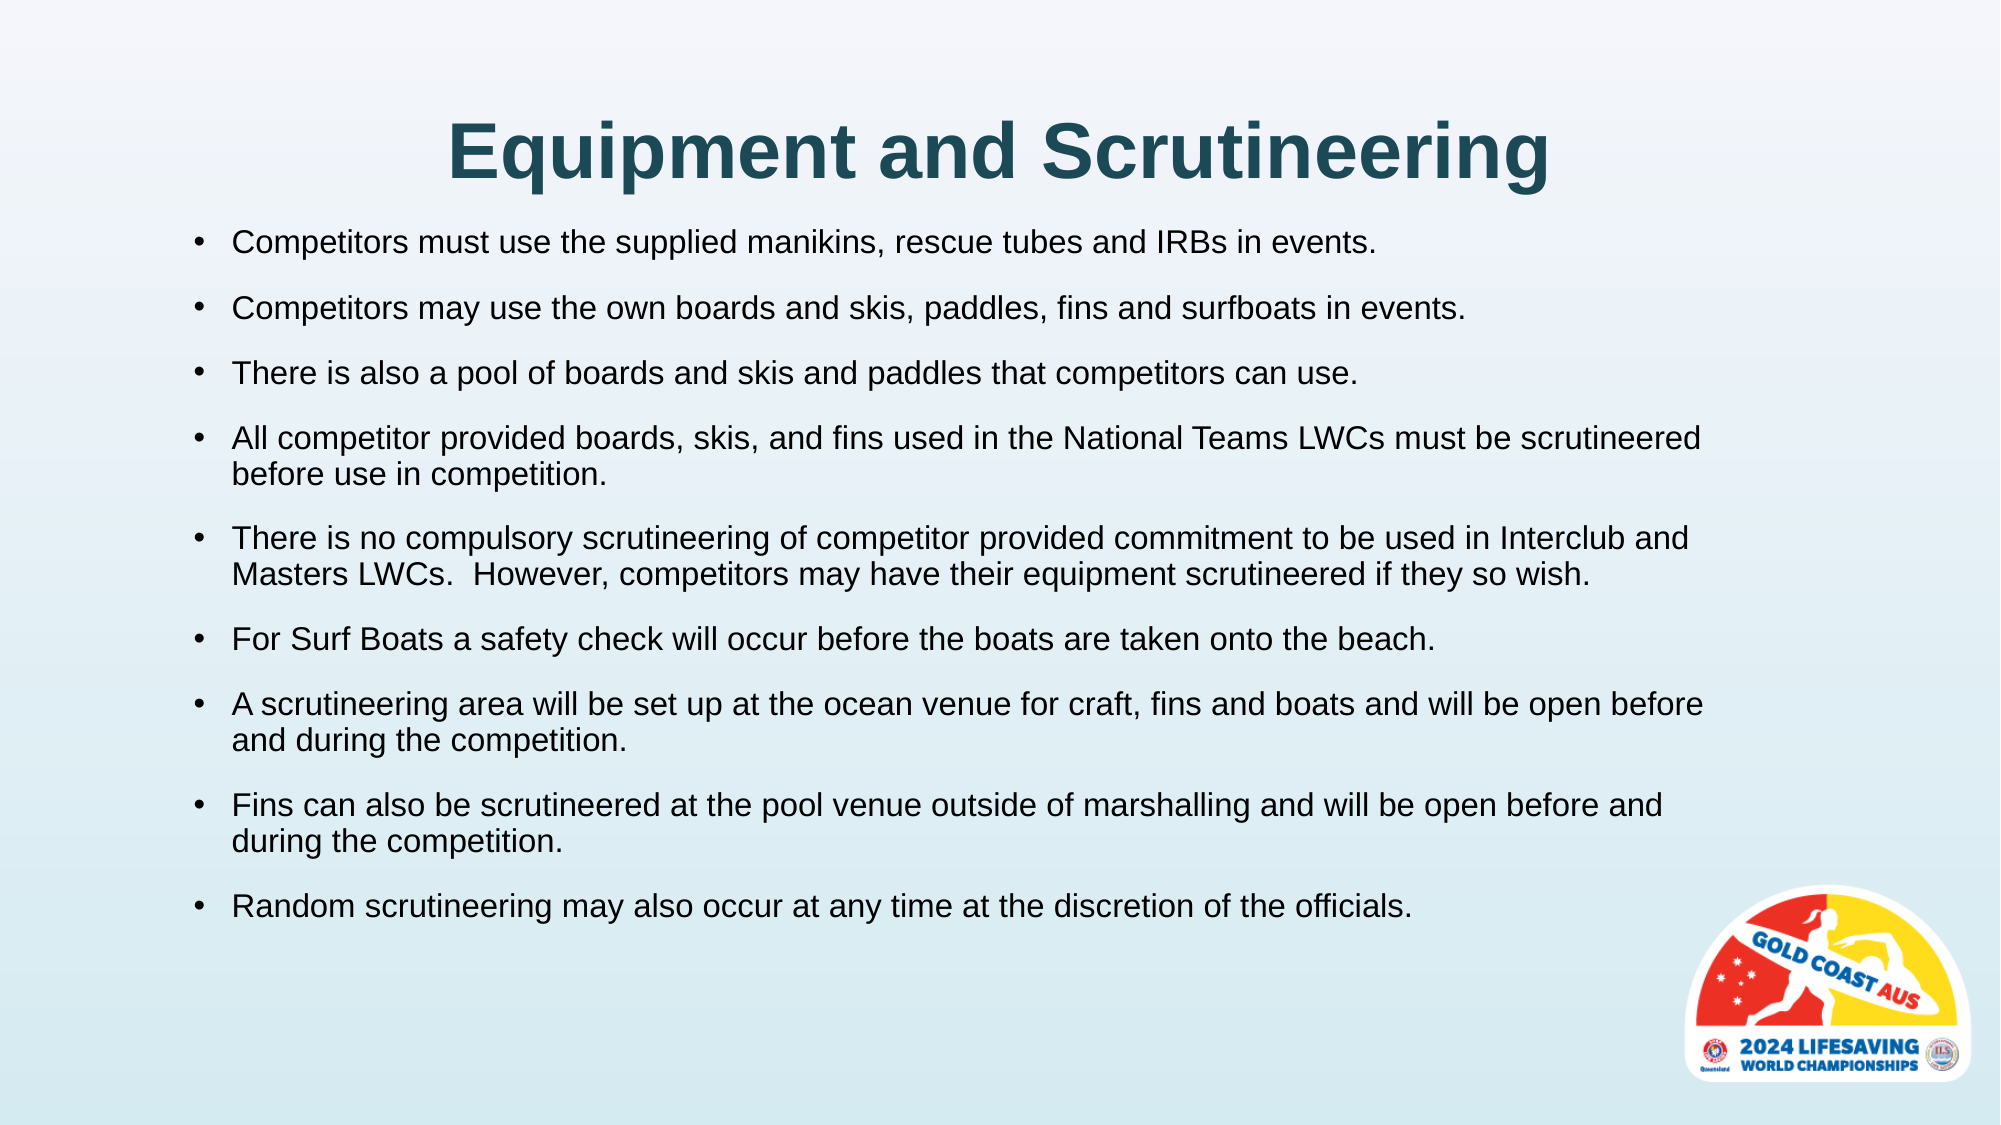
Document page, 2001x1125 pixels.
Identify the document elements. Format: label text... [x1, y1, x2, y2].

picture [1684, 884, 1972, 1082]
title Equipment and Scrutineering [219, 24, 1780, 203]
list Competitors must use the supplied manikins, rescue tubes and IRBs in events. Competitors may use the own boards and skis, paddles, fins and surfboats in events. There is also a pool of boards and skis and paddles that competitors can use. All competitor provided boards, skis, and fins used in the National Teams LWCs must be scrutineered before use in competition. There is no compulsory scrutineering of competitor provided commitment to be used in Interclub and Masters LWCs. However, competitors may have their equipment scrutineered if they so wish. For Surf Boats a safety check will occur before the boats are taken onto the beach. A scrutineering area will be set up at the ocean venue for craft, fins and boats and will be open before and during the competition. Fins can also be scrutineered at the pool venue outside of marshalling and will be open before and during the competition. Random scrutineering may also occur at any time at the discretion of the officials. [170, 218, 1780, 938]
